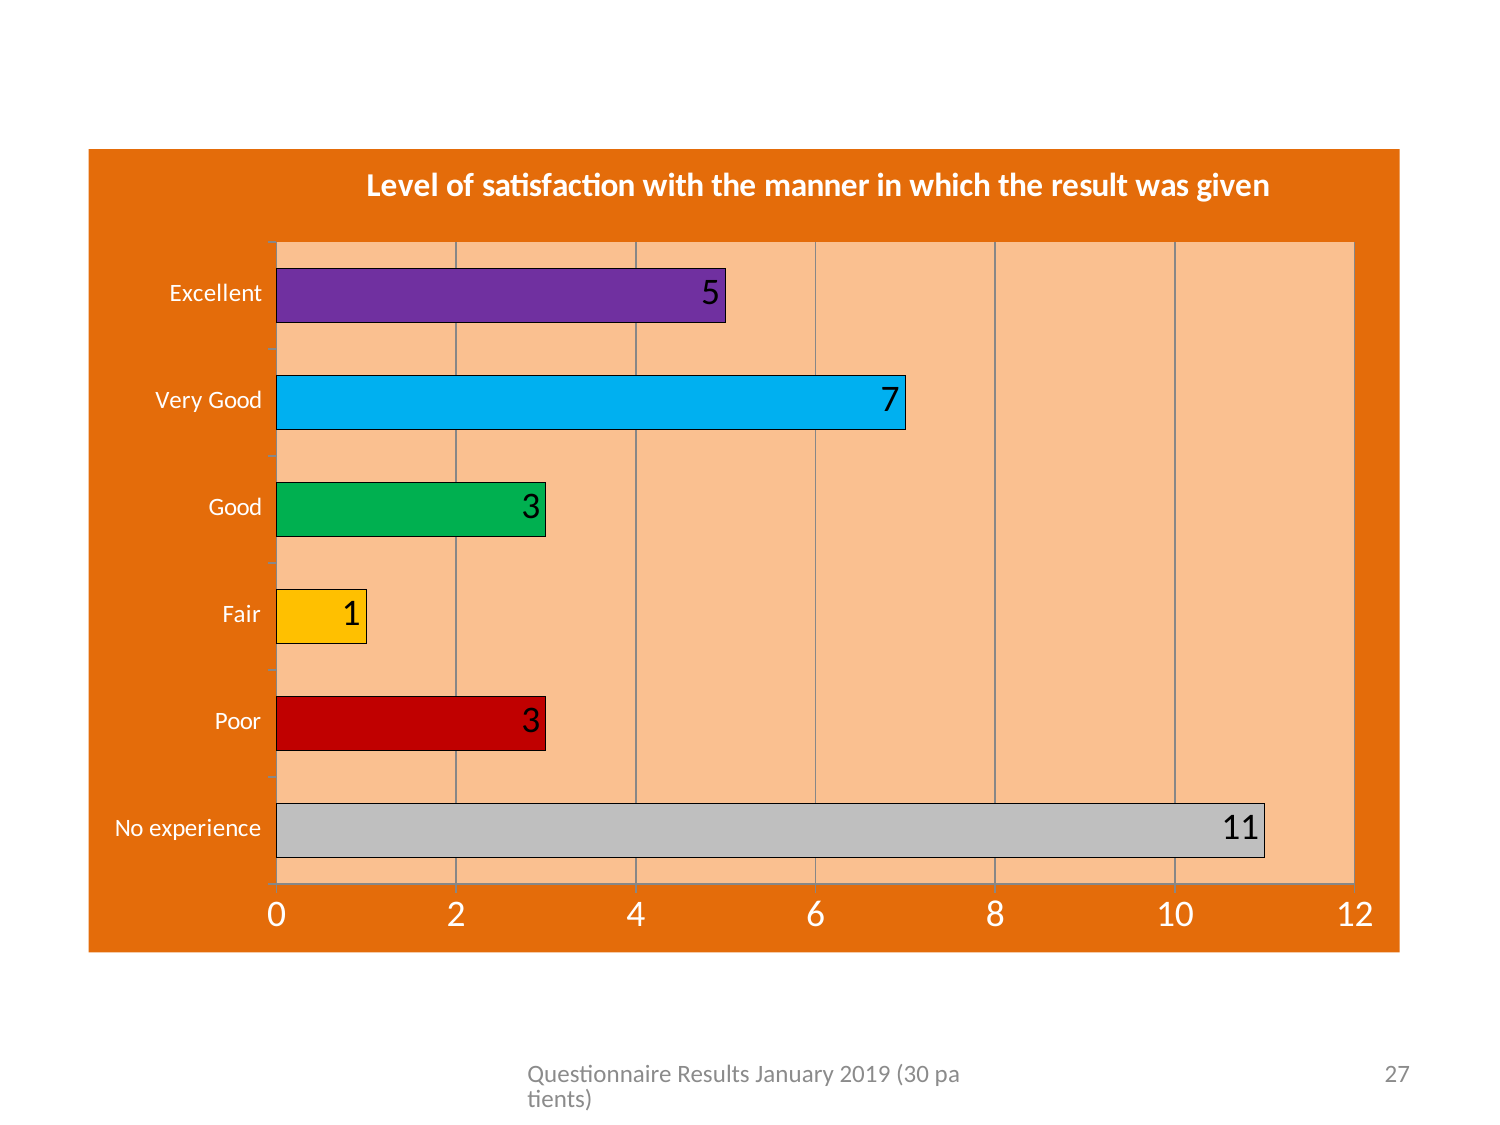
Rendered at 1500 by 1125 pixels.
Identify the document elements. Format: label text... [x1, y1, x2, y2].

slide_number 27 [1074, 1042, 1425, 1103]
chart [88, 148, 1400, 953]
footer Questionnaire Results January 2019 (30 patients) [512, 1042, 988, 1103]
